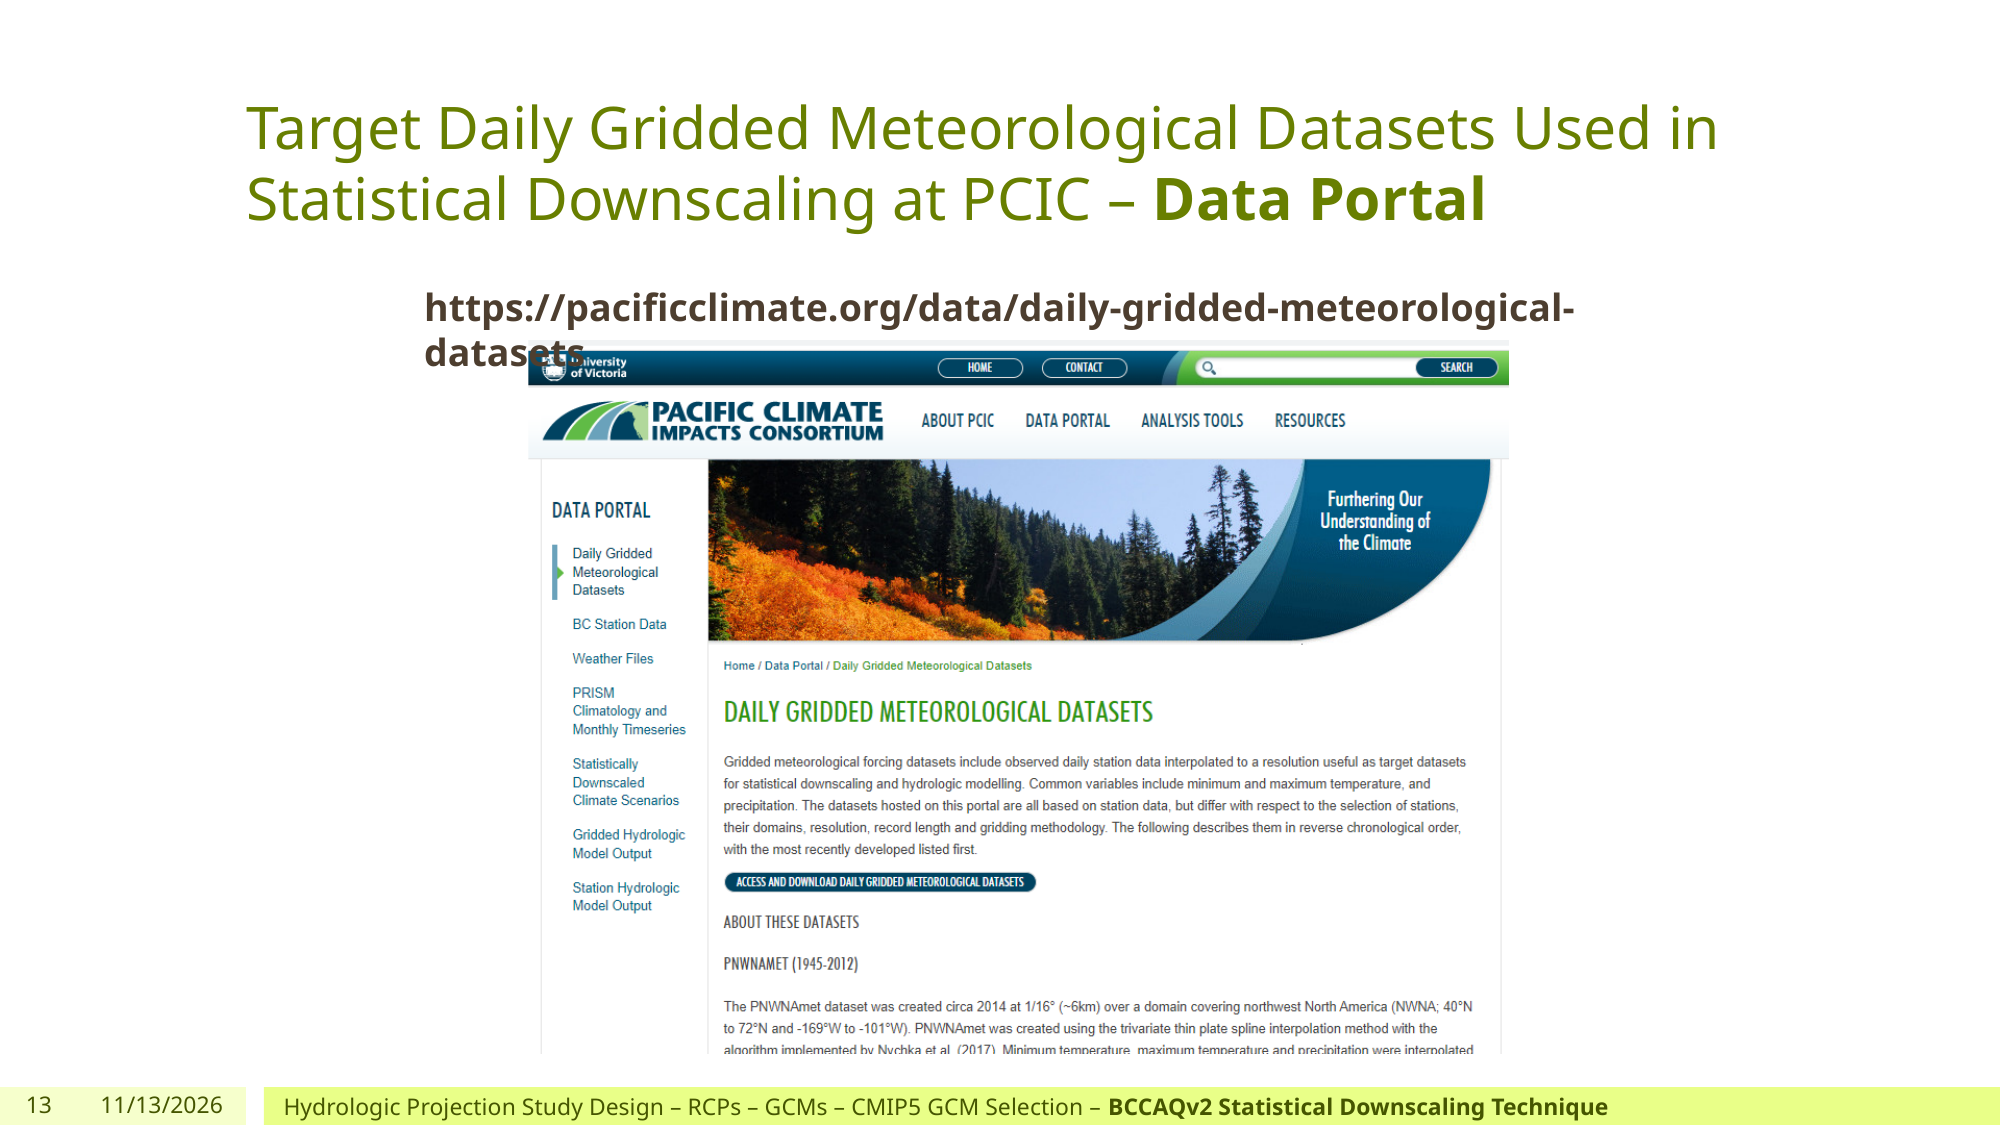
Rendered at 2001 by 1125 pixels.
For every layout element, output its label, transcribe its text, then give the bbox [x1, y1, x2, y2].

picture [1089, 363, 1101, 371]
title Target Daily Gridded Meteorological Datasets Used in Statistical Downscaling at PCIC – Data Portal [231, 45, 1769, 240]
picture [585, 369, 626, 377]
slide_number 13 [0, 1087, 68, 1125]
picture [1067, 363, 1089, 371]
text_box https://pacificclimate.org/data/daily-gridded-meteorological-datasets [409, 276, 1591, 382]
picture [528, 340, 1509, 1054]
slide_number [74, 1087, 239, 1125]
picture [970, 363, 989, 371]
picture [571, 368, 582, 376]
footer Hydrologic Projection Study Design – RCPs – GCMs – CMIP5 GCM Selection – BCCAQv2 Statistical Downscaling Technique [268, 1087, 1769, 1125]
